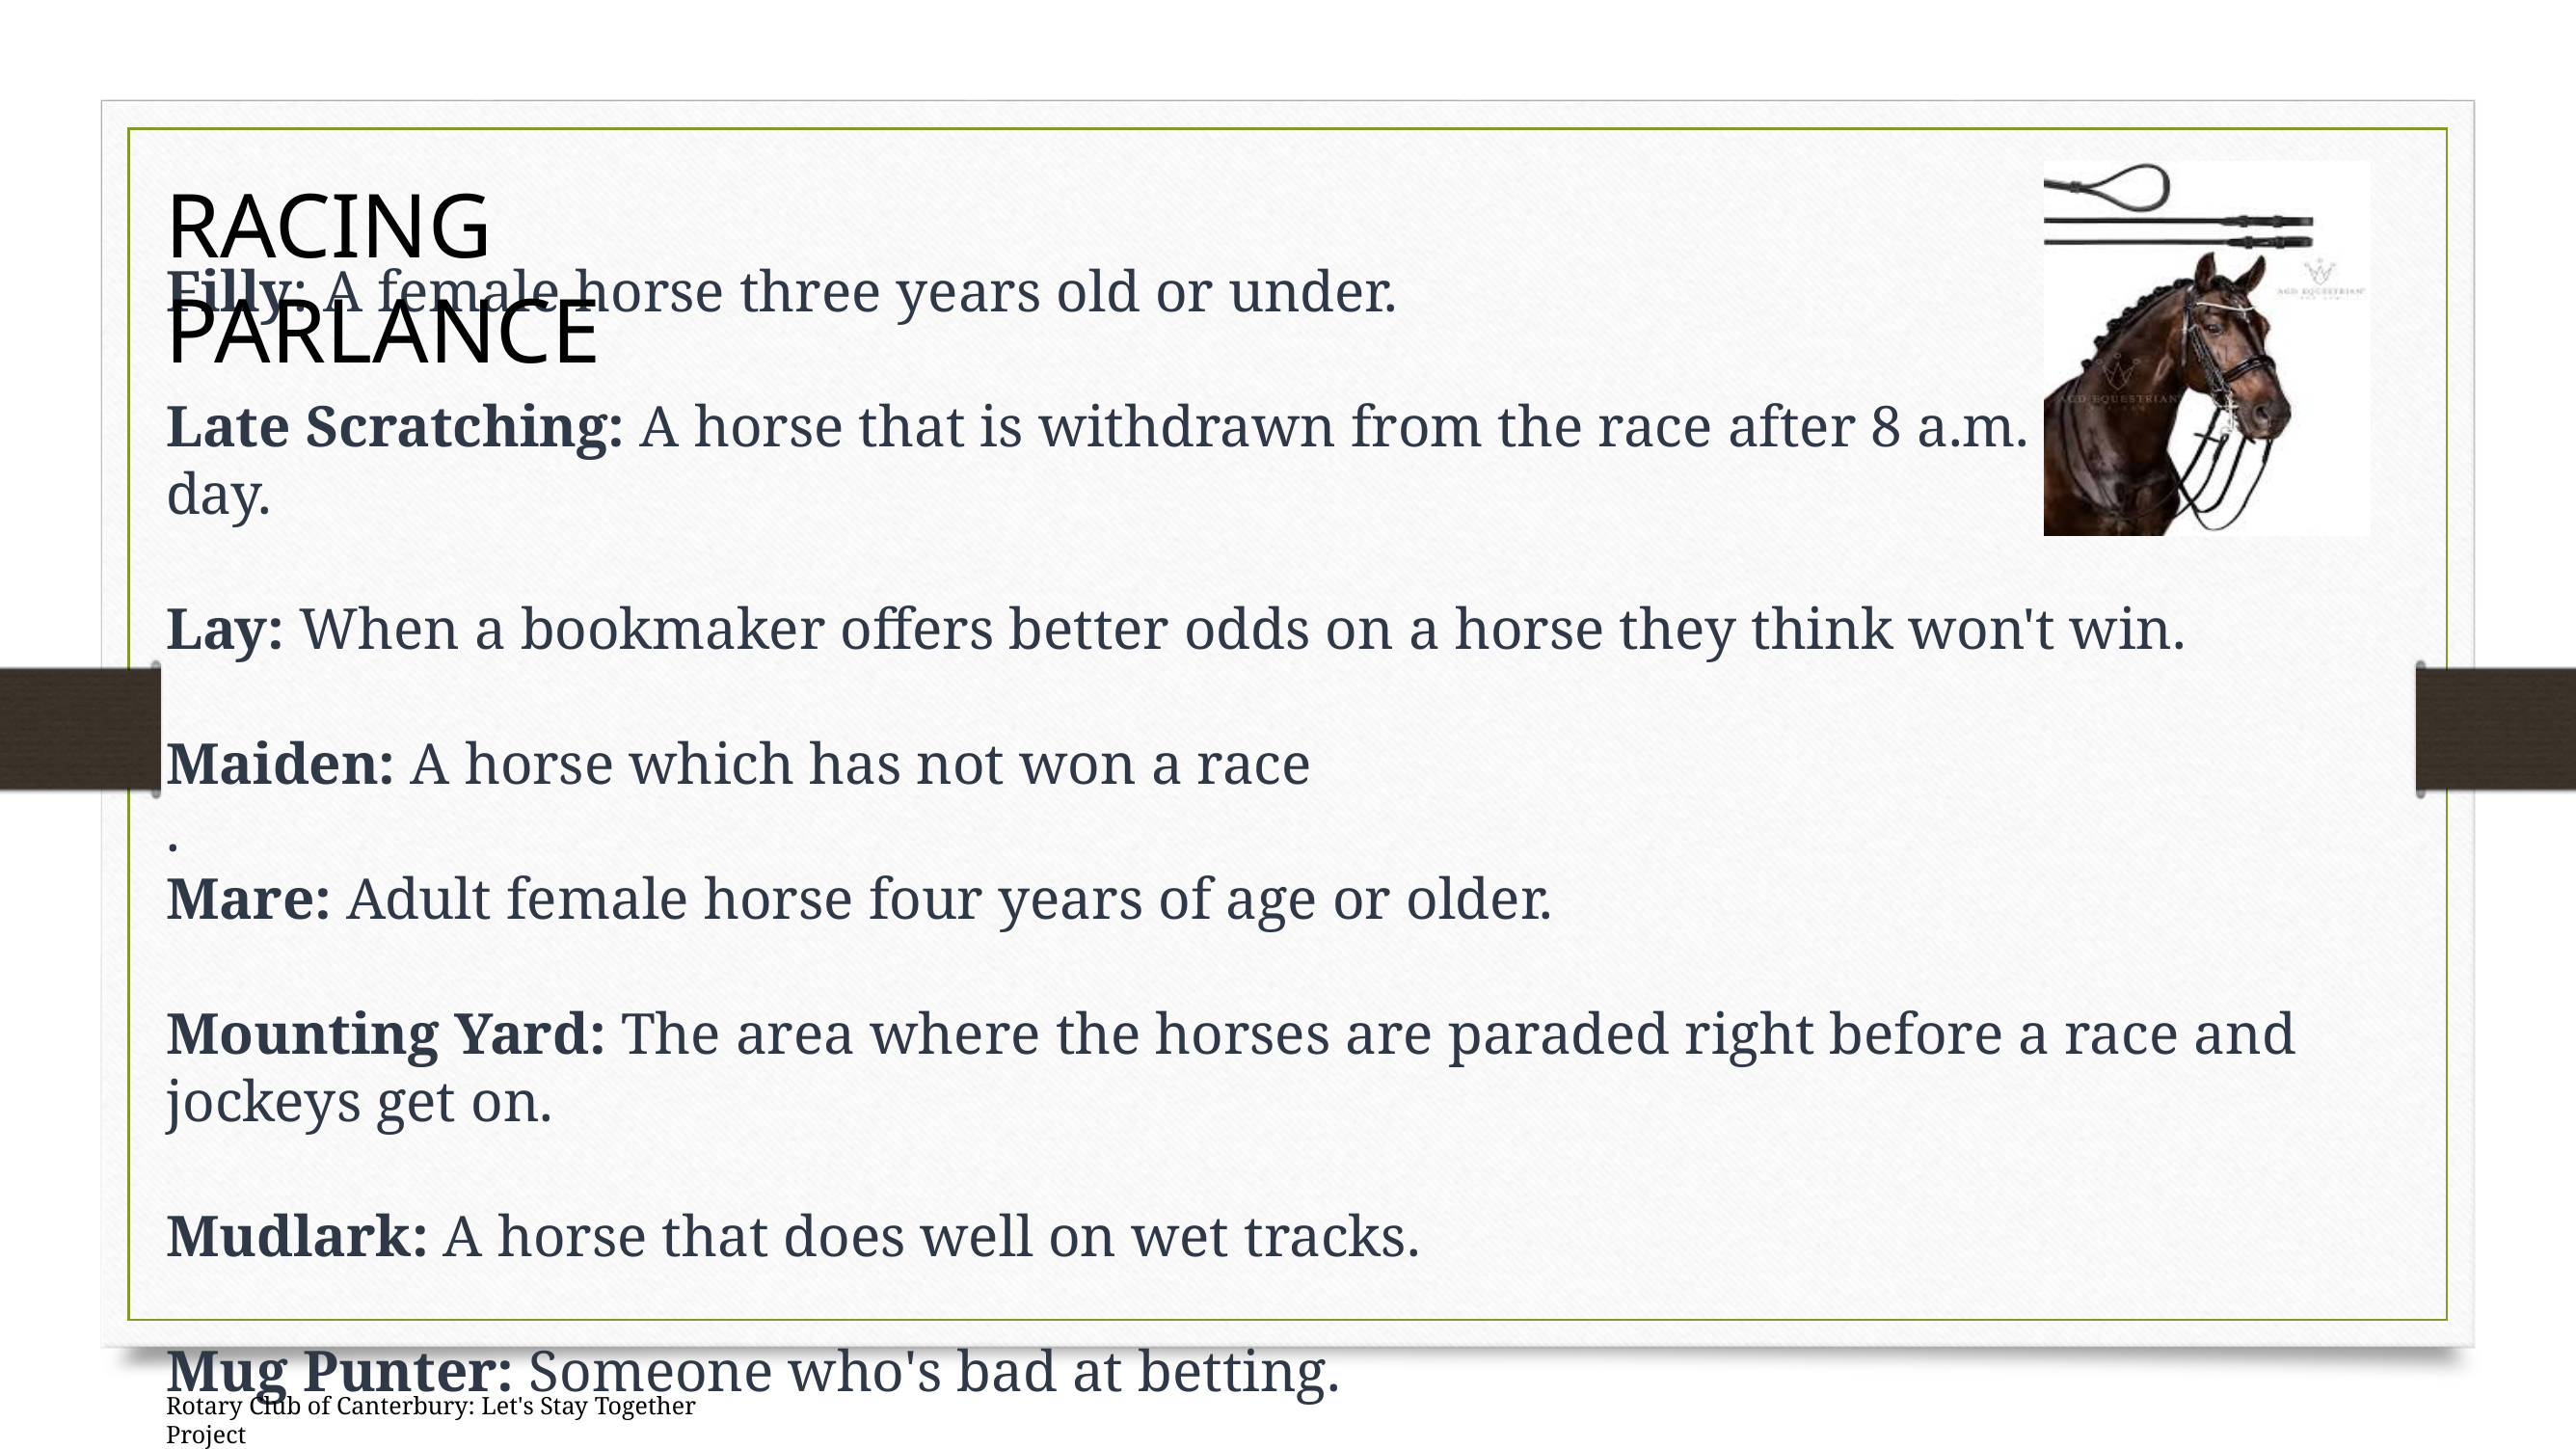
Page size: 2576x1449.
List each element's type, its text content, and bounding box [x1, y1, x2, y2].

footer Rotary Club of Canterbury: Let's Stay Together Project [151, 1389, 772, 1449]
picture [0, 0, 2576, 1449]
text_box Filly: A female horse three years old or under. Late Scratching: A horse that is withdrawn from the race after 8 a.m. on race day. Lay: When a bookmaker offers better odds on a horse they think won't win. Maiden: A horse which has not won a race . Mare: Adult female horse four years of age or older. Mounting Yard: The area where the horses are paraded right before a race and jockeys get on. Mudlark: A horse that does well on wet tracks. Mug Punter: Someone who's bad at betting. [151, 180, 2371, 1410]
text_box RACING PARLANCE [151, 161, 858, 389]
